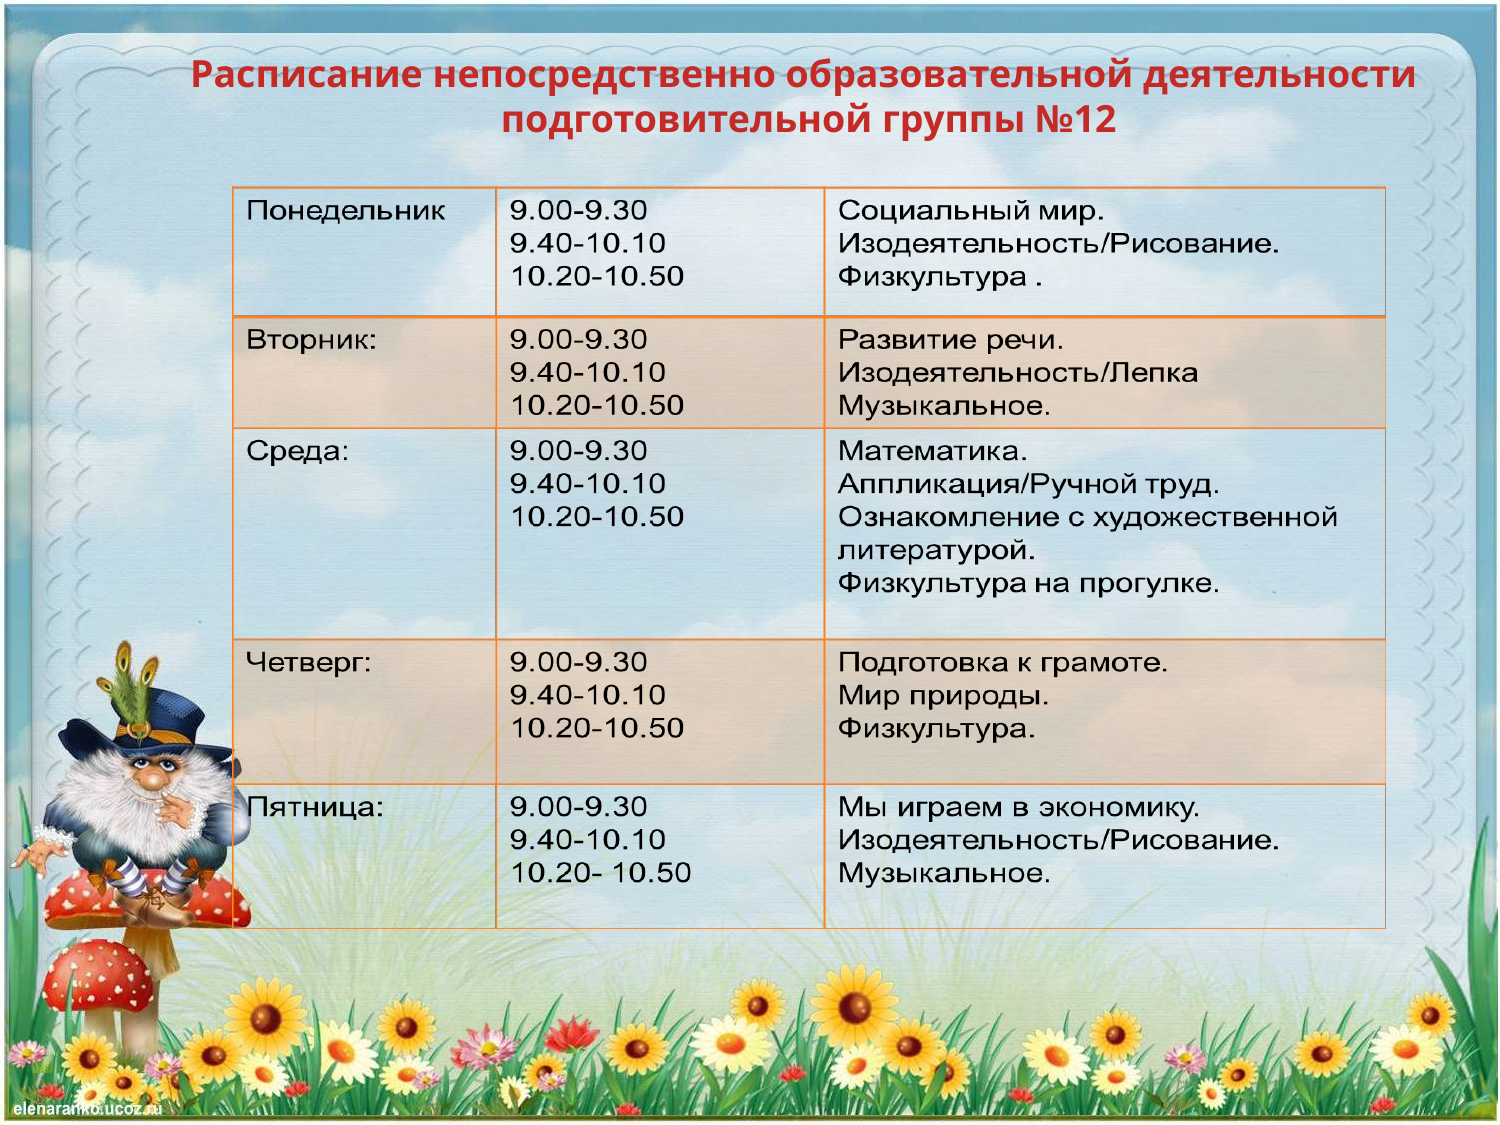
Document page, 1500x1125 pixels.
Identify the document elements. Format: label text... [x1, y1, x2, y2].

picture [0, 0, 1500, 1125]
text_box Расписание непосредственно образовательной деятельности подготовительной группы №12 [171, 42, 1447, 148]
